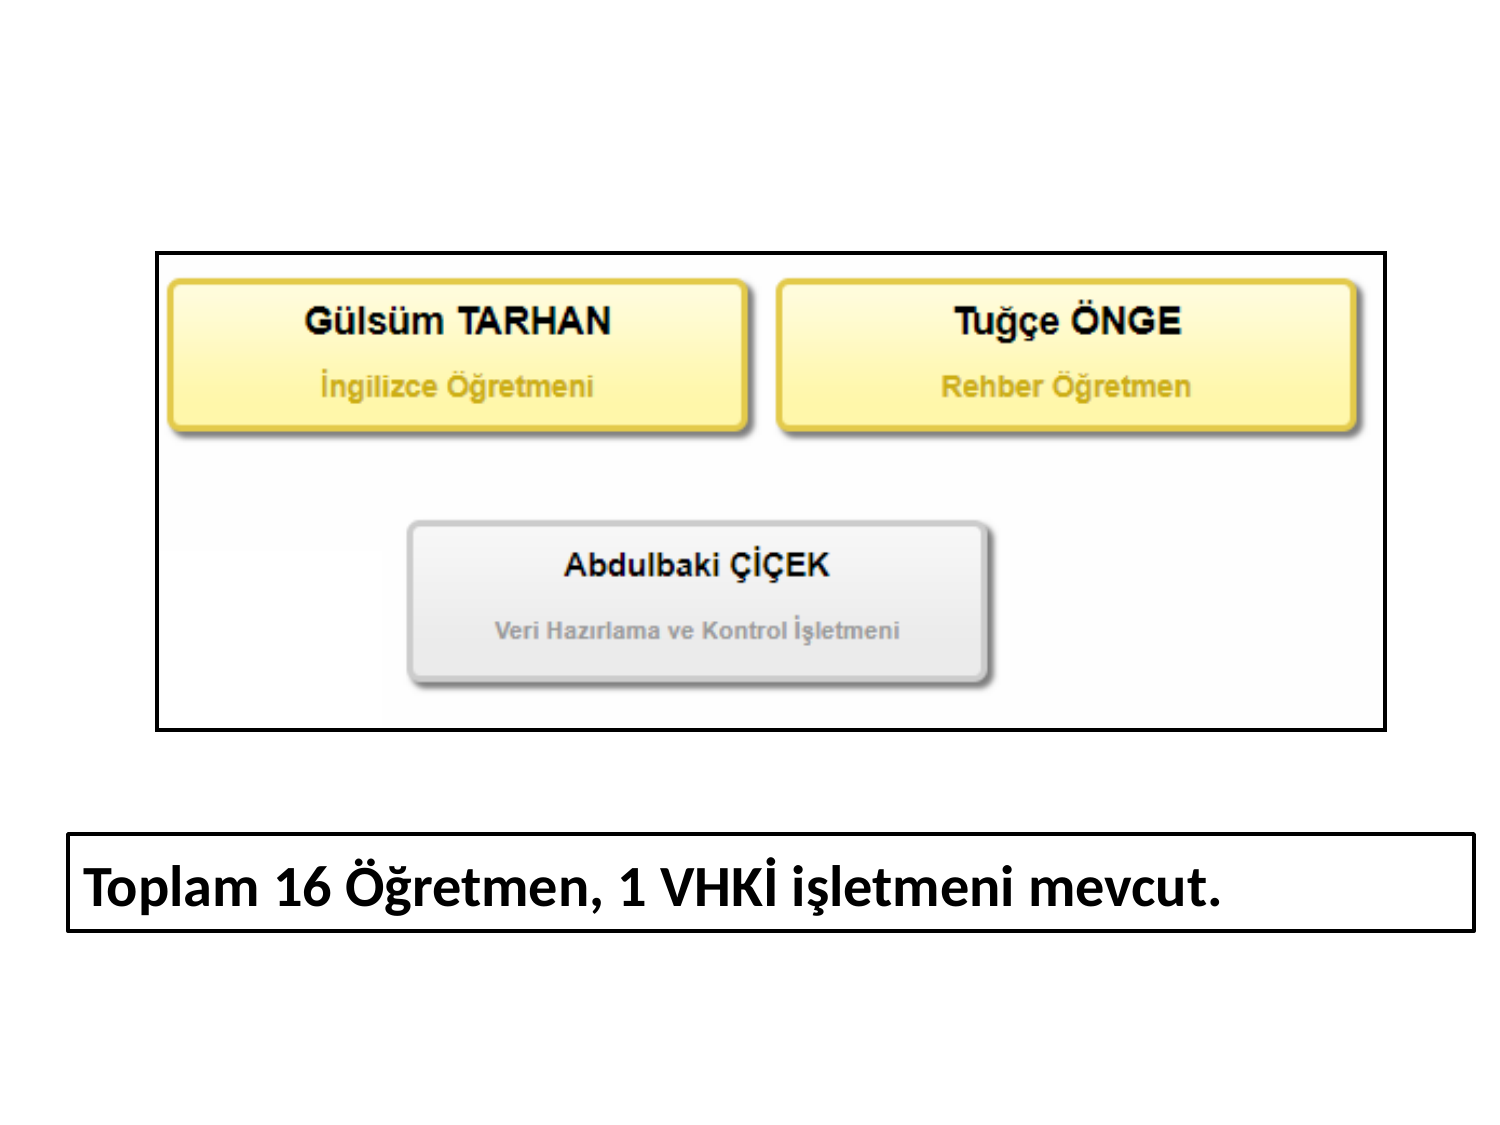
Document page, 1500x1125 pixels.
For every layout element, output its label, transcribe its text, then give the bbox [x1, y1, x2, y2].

text_box Toplam 16 Öğretmen, 1 VHKİ işletmeni mevcut. [68, 834, 1474, 932]
picture [159, 255, 1383, 729]
